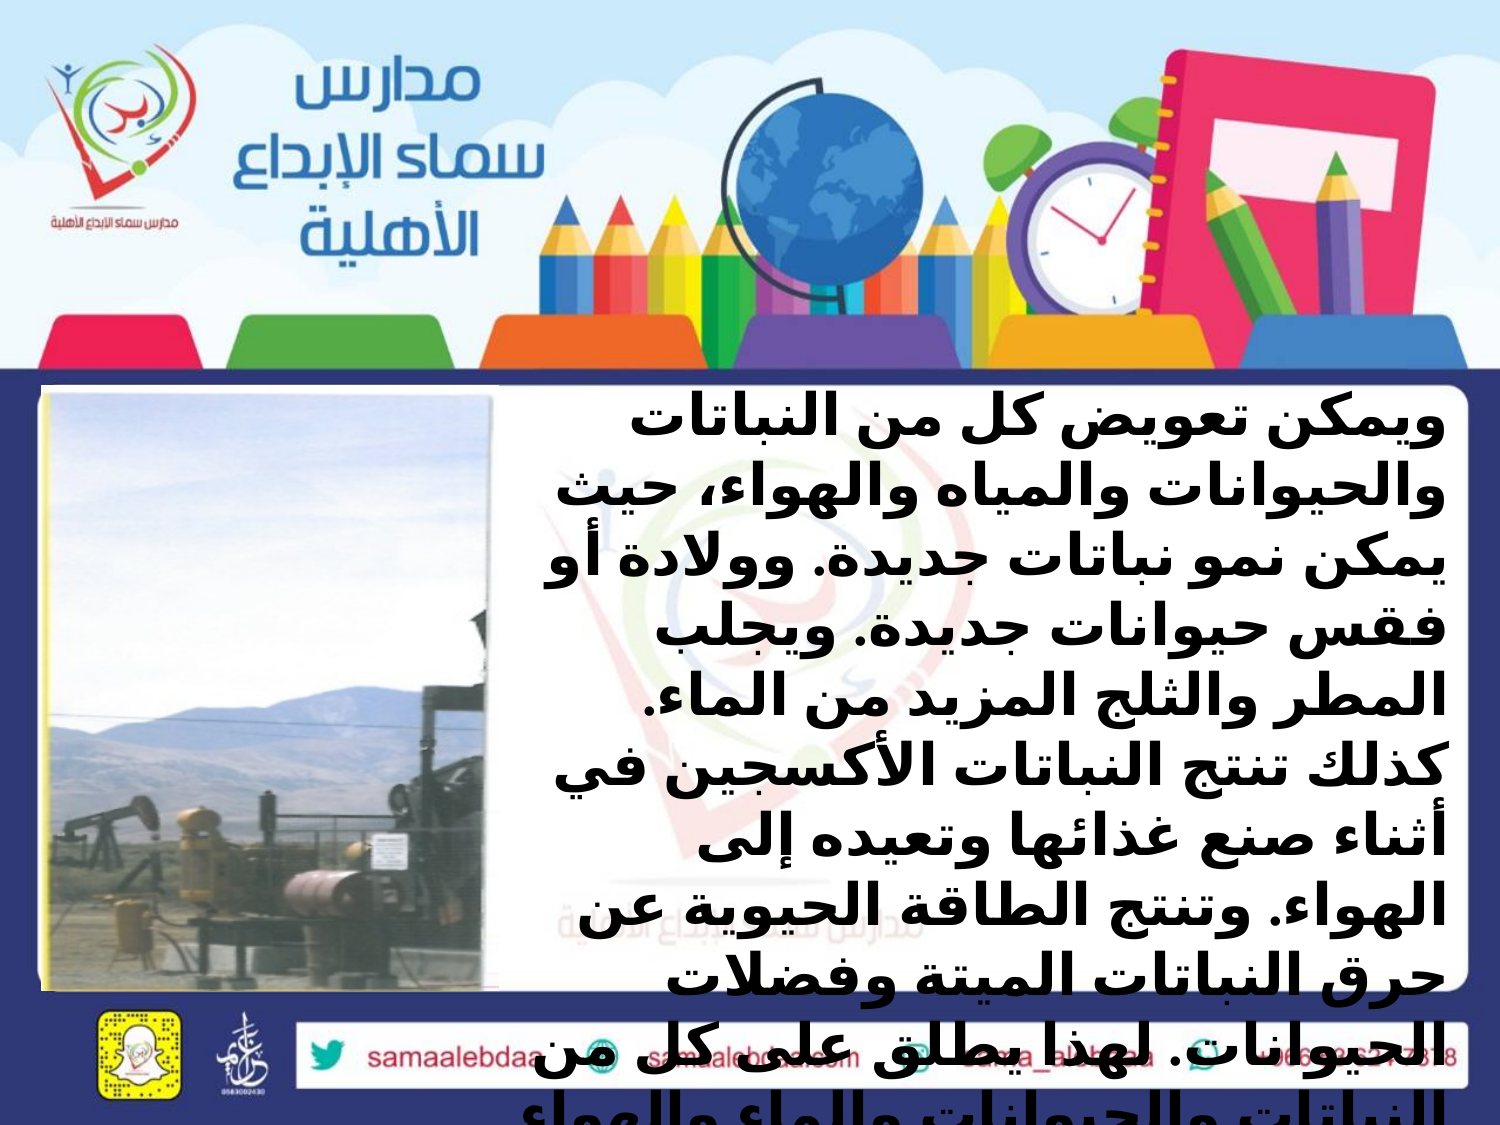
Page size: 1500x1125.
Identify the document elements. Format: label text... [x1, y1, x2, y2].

text_box ويمكن تعويض كل من النباتات والحيوانات والمياه والهواء، حيث يمكن نمو نباتات جديدة. وولادة أو فقس حيوانات جديدة. ويجلب المطر والثلج المزيد من الماء. كذلك تنتج النباتات الأكسجين في أثناء صنع غذائها وتعيده إلى الهواء. وتنتج الطاقة الحيوية عن حرق النباتات الميتة وفضلات الحيوانات. لهذا يطلق على كل من النباتات والحيوانات والماء والهواء الموارد المتجددة. [498, 369, 1465, 1125]
picture [0, 0, 1500, 1125]
